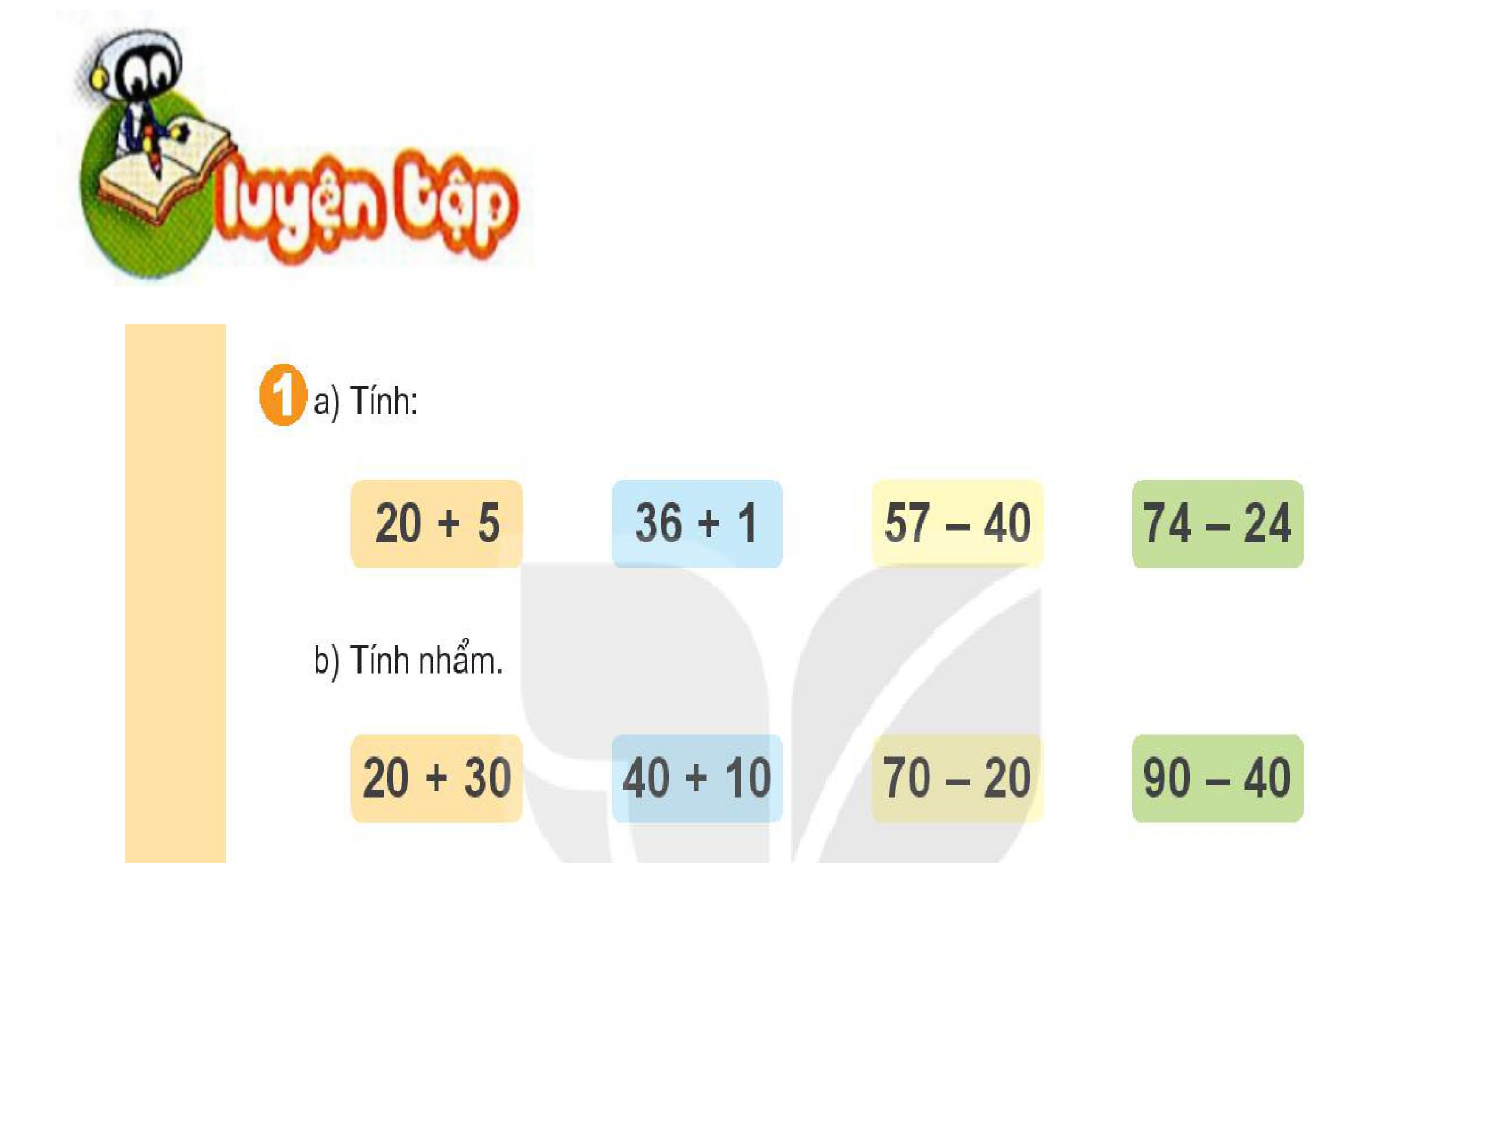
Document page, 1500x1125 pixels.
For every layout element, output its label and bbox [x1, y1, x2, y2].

picture [124, 324, 1438, 863]
picture [55, 10, 553, 287]
